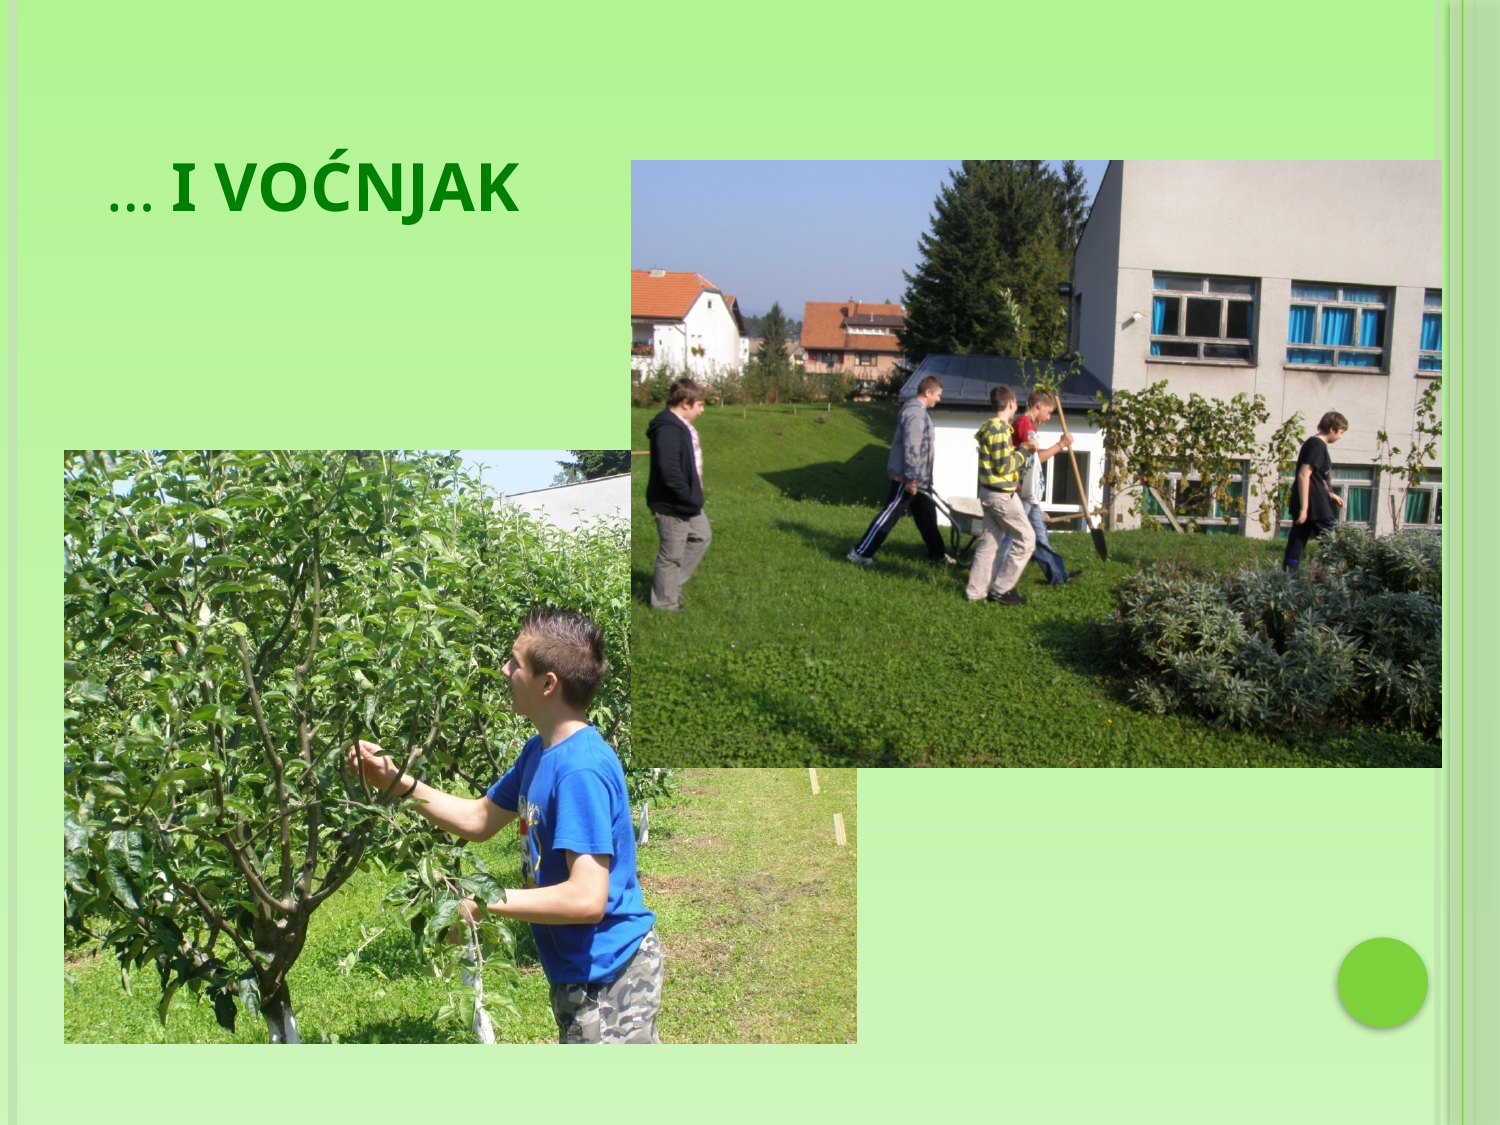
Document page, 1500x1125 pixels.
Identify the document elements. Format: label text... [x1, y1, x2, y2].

picture [64, 449, 857, 1045]
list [631, 160, 1442, 769]
title … i voćnjak [75, 45, 1300, 233]
